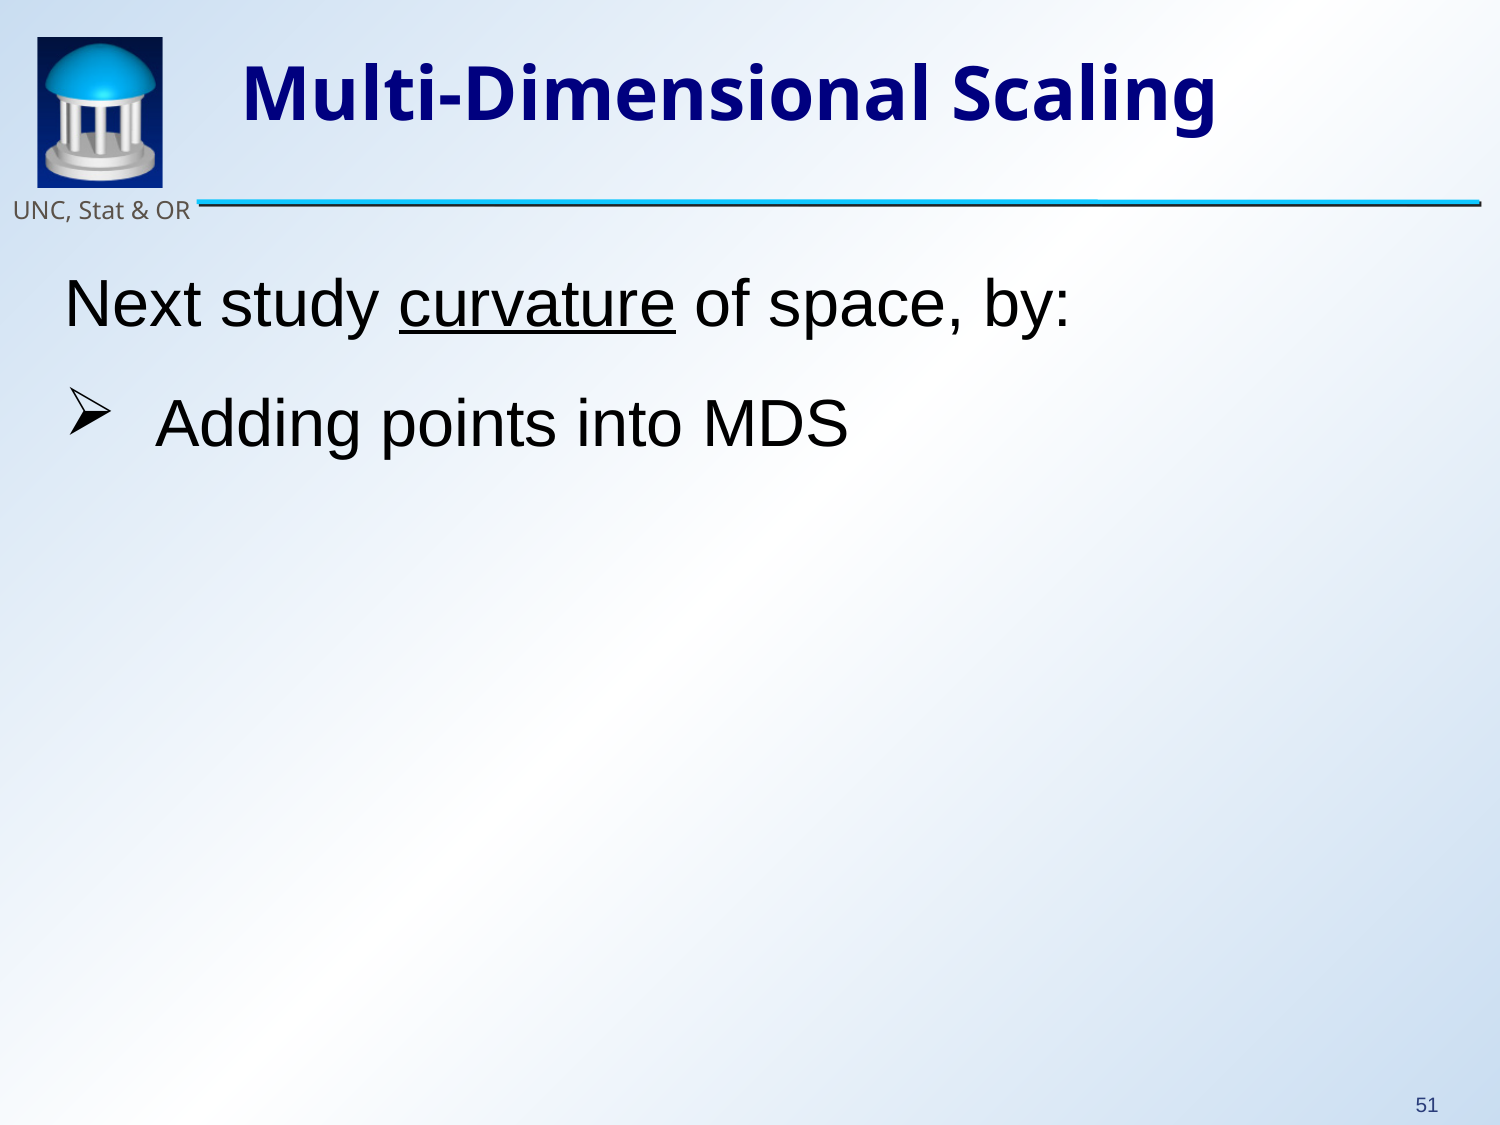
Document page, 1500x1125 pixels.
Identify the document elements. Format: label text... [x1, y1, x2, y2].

title Multi-Dimensional Scaling [224, 24, 1438, 156]
text_box Next study curvature of space, by: Adding points into MDS [50, 212, 1450, 468]
